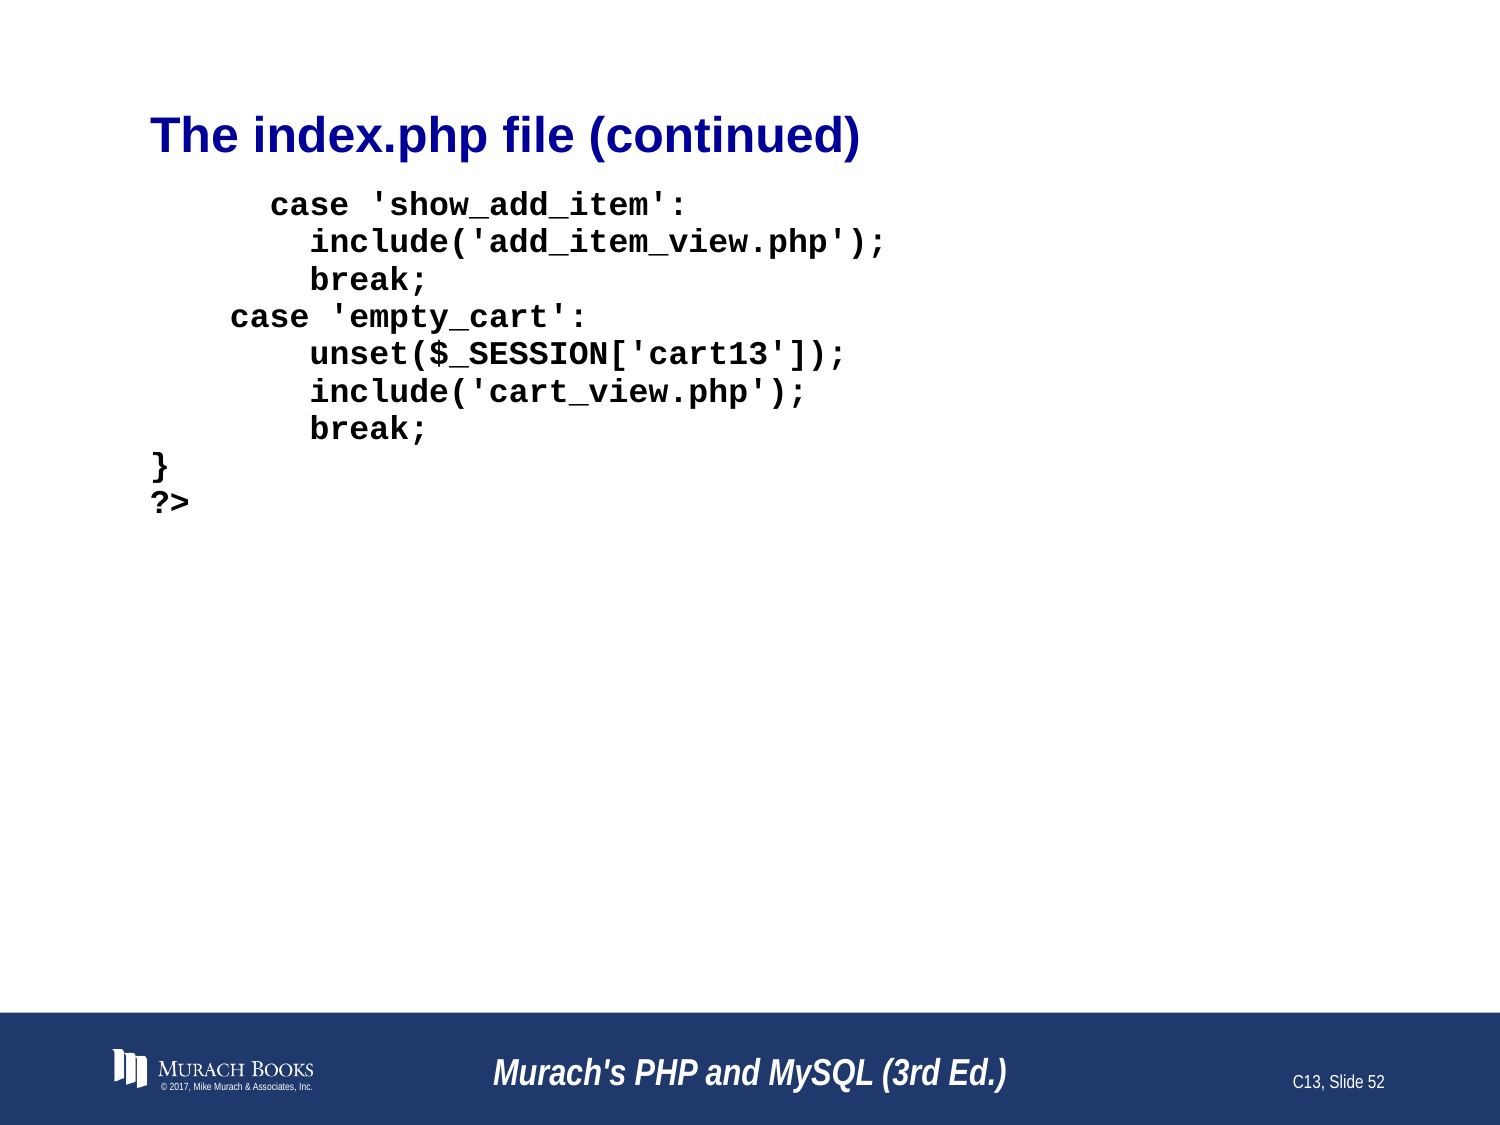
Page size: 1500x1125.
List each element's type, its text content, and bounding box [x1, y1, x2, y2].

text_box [149, 187, 1346, 601]
slide_number Murach's PHP and MySQL (3rd Ed.) [463, 1025, 1050, 1100]
footer © 2017, Mike Murach & Associates, Inc. [12, 1025, 463, 1100]
title The index.php file (continued) [150, 101, 1350, 163]
slide_number C13, Slide 52 [1087, 1025, 1400, 1100]
